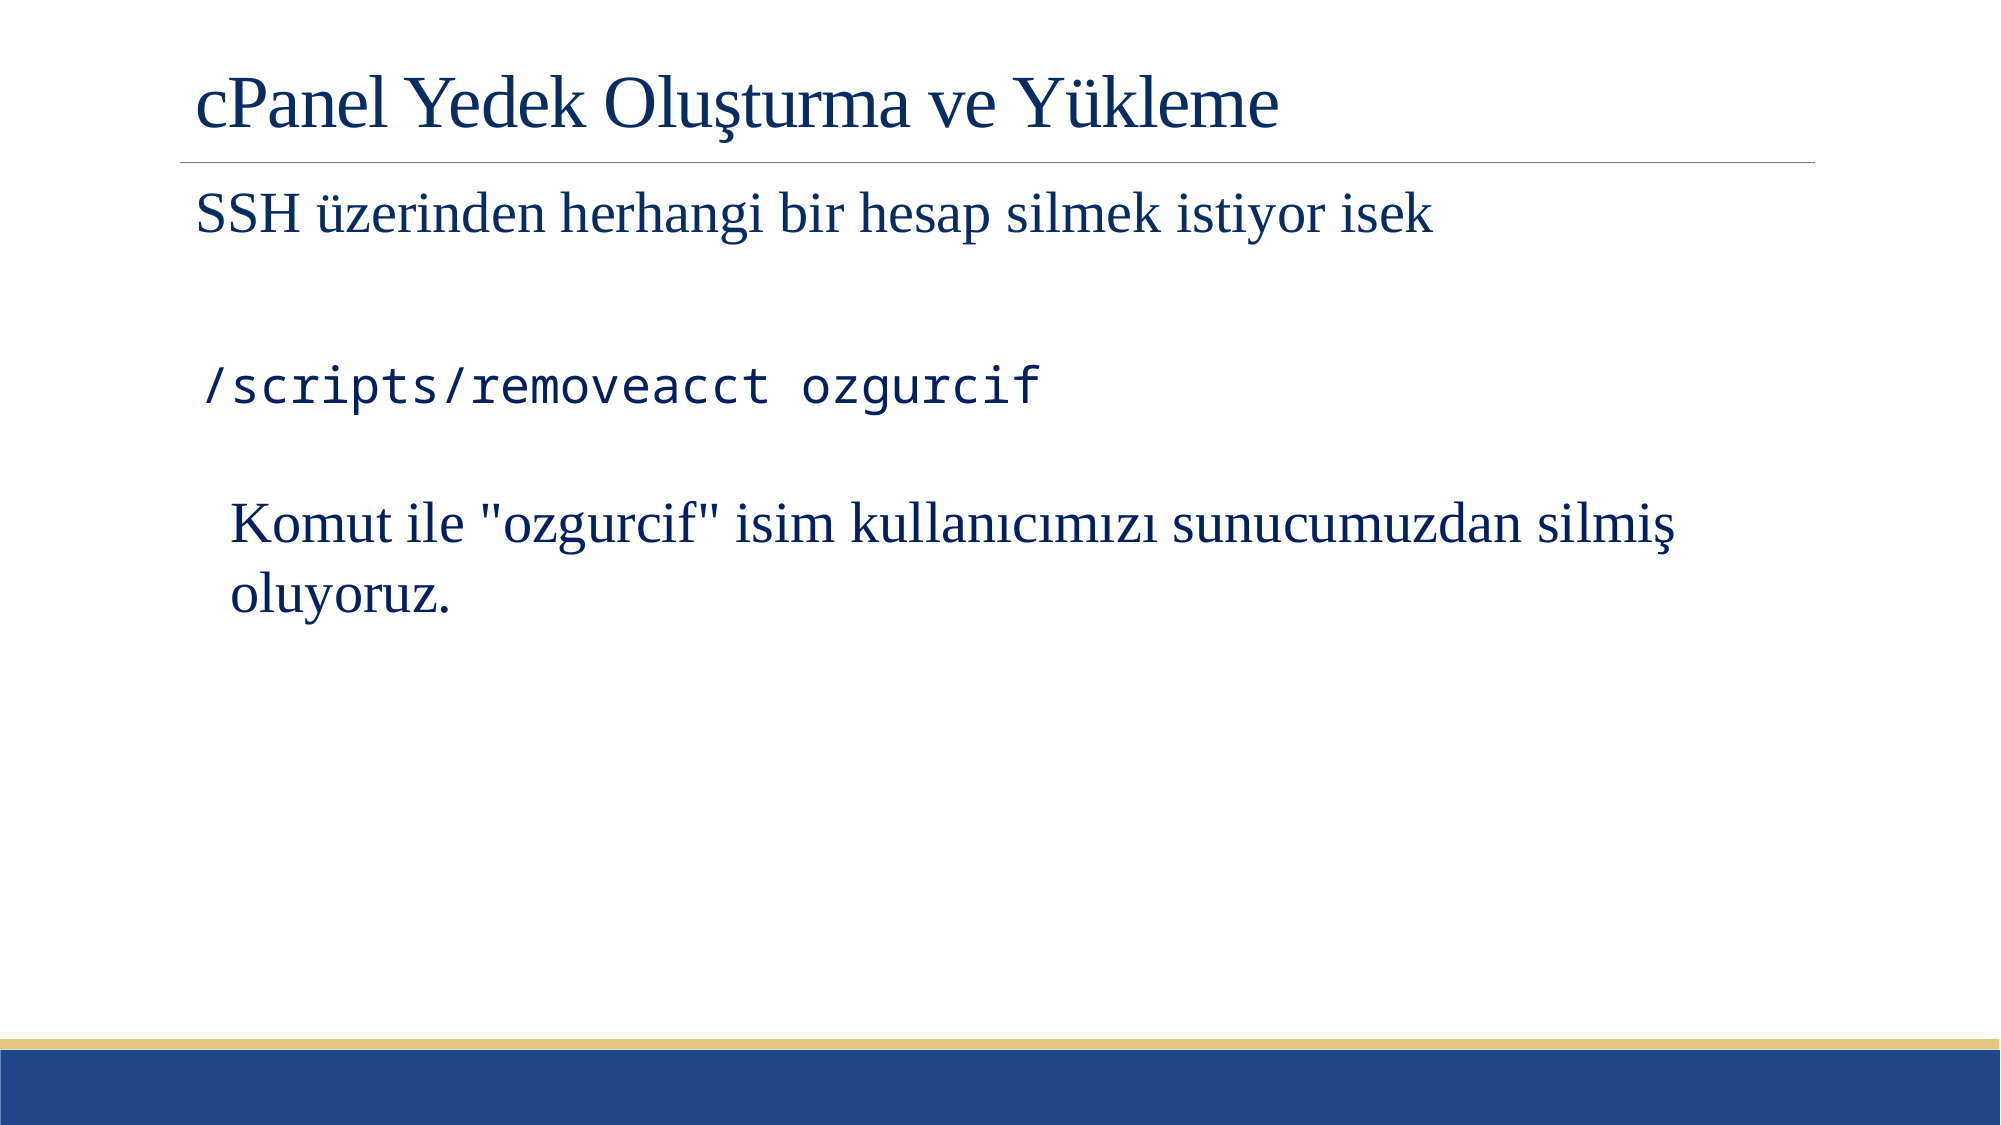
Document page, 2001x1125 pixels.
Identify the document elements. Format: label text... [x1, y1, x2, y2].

text_box /scripts/removeacct ozgurcif [186, 346, 1056, 421]
text_box Komut ile "ozgurcif" isim kullanıcımızı sunucumuzdan silmiş oluyoruz. [215, 476, 1842, 632]
title cPanel Yedek Oluşturma ve Yükleme [180, 47, 1830, 150]
list SSH üzerinden herhangi bir hesap silmek istiyor isek [180, 174, 1830, 368]
